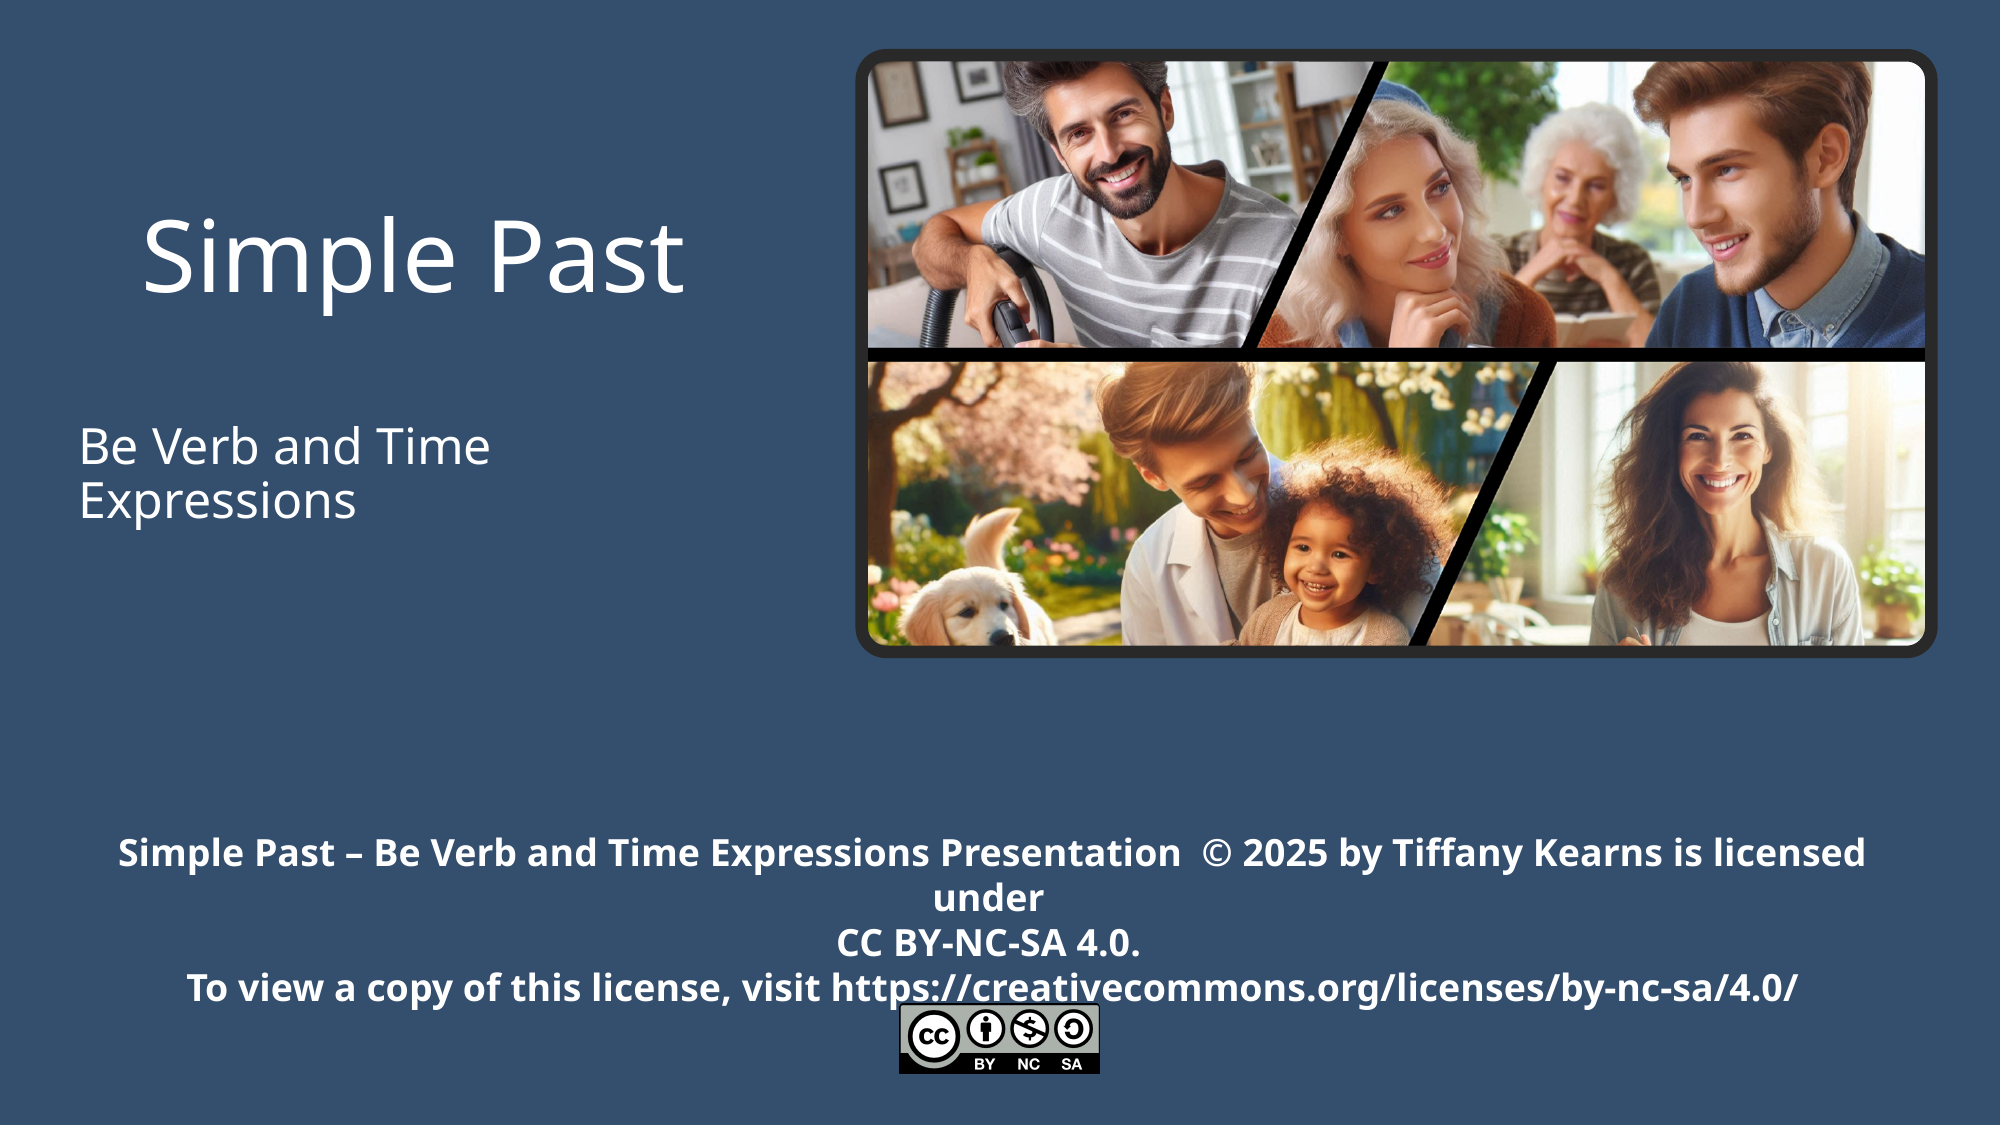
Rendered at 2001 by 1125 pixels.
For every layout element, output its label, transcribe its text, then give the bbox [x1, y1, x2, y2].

picture [861, 54, 1932, 653]
picture [899, 1002, 1101, 1074]
text_box Simple Past [126, 185, 702, 320]
text_box Simple Past – Be Verb and Time Expressions Presentation © 2025 by Tiffany Kearns is licensed under CC BY-NC-SA 4.0. To view a copy of this license, visit https://creativecommons.org/licenses/by-nc-sa/4.0/ [45, 821, 1942, 1062]
subtitle Be Verb and Time Expressions [63, 413, 766, 593]
